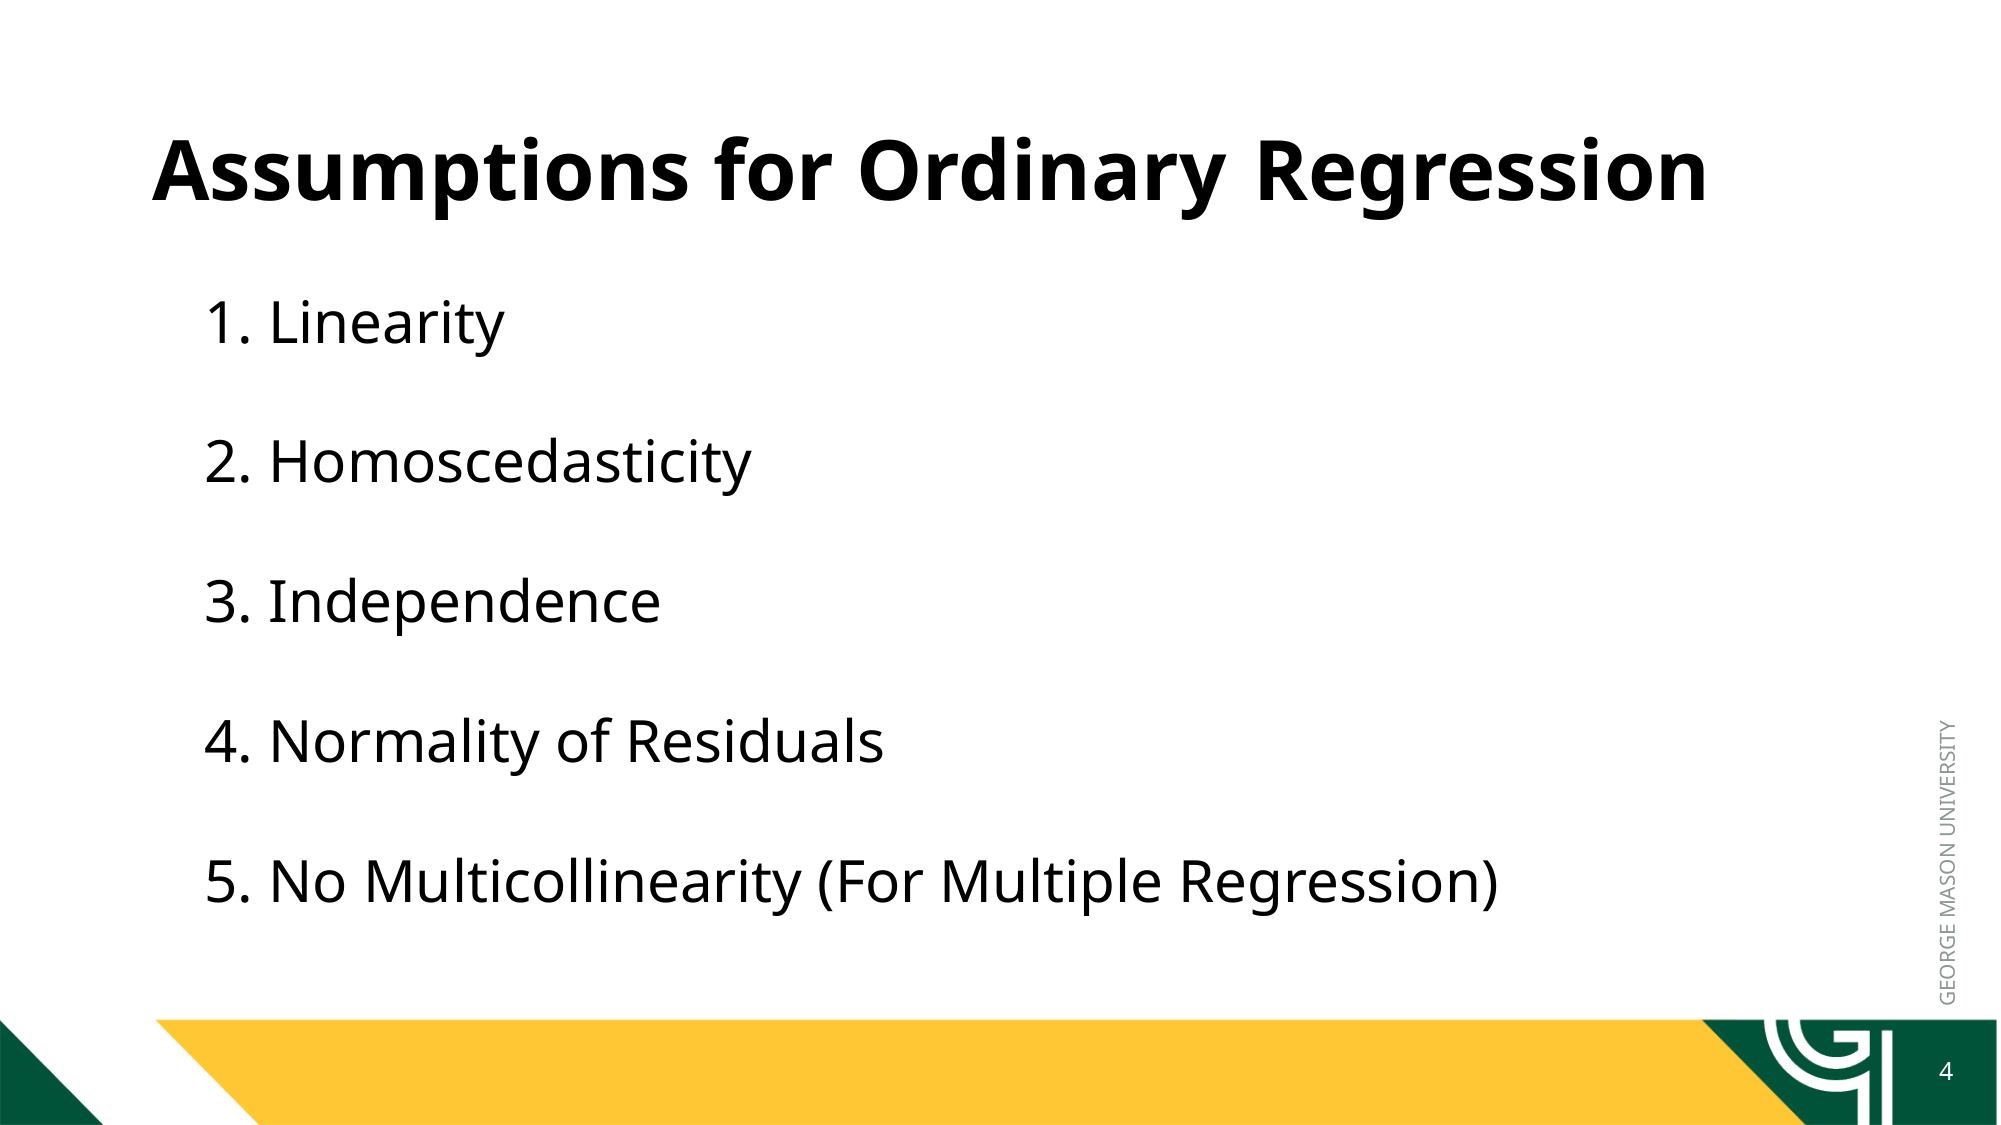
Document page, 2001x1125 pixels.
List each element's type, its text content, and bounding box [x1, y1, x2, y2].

title Assumptions for Ordinary Regression [137, 59, 2000, 278]
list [0, 1015, 2000, 1125]
footer GEORGE MASON UNIVERSITY [1913, 922, 1980, 1015]
text_box 1. Linearity 2. Homoscedasticity 3. Independence 4. Normality of Residuals 5. No Multicollinearity (For Multiple Regression) [189, 277, 2000, 922]
